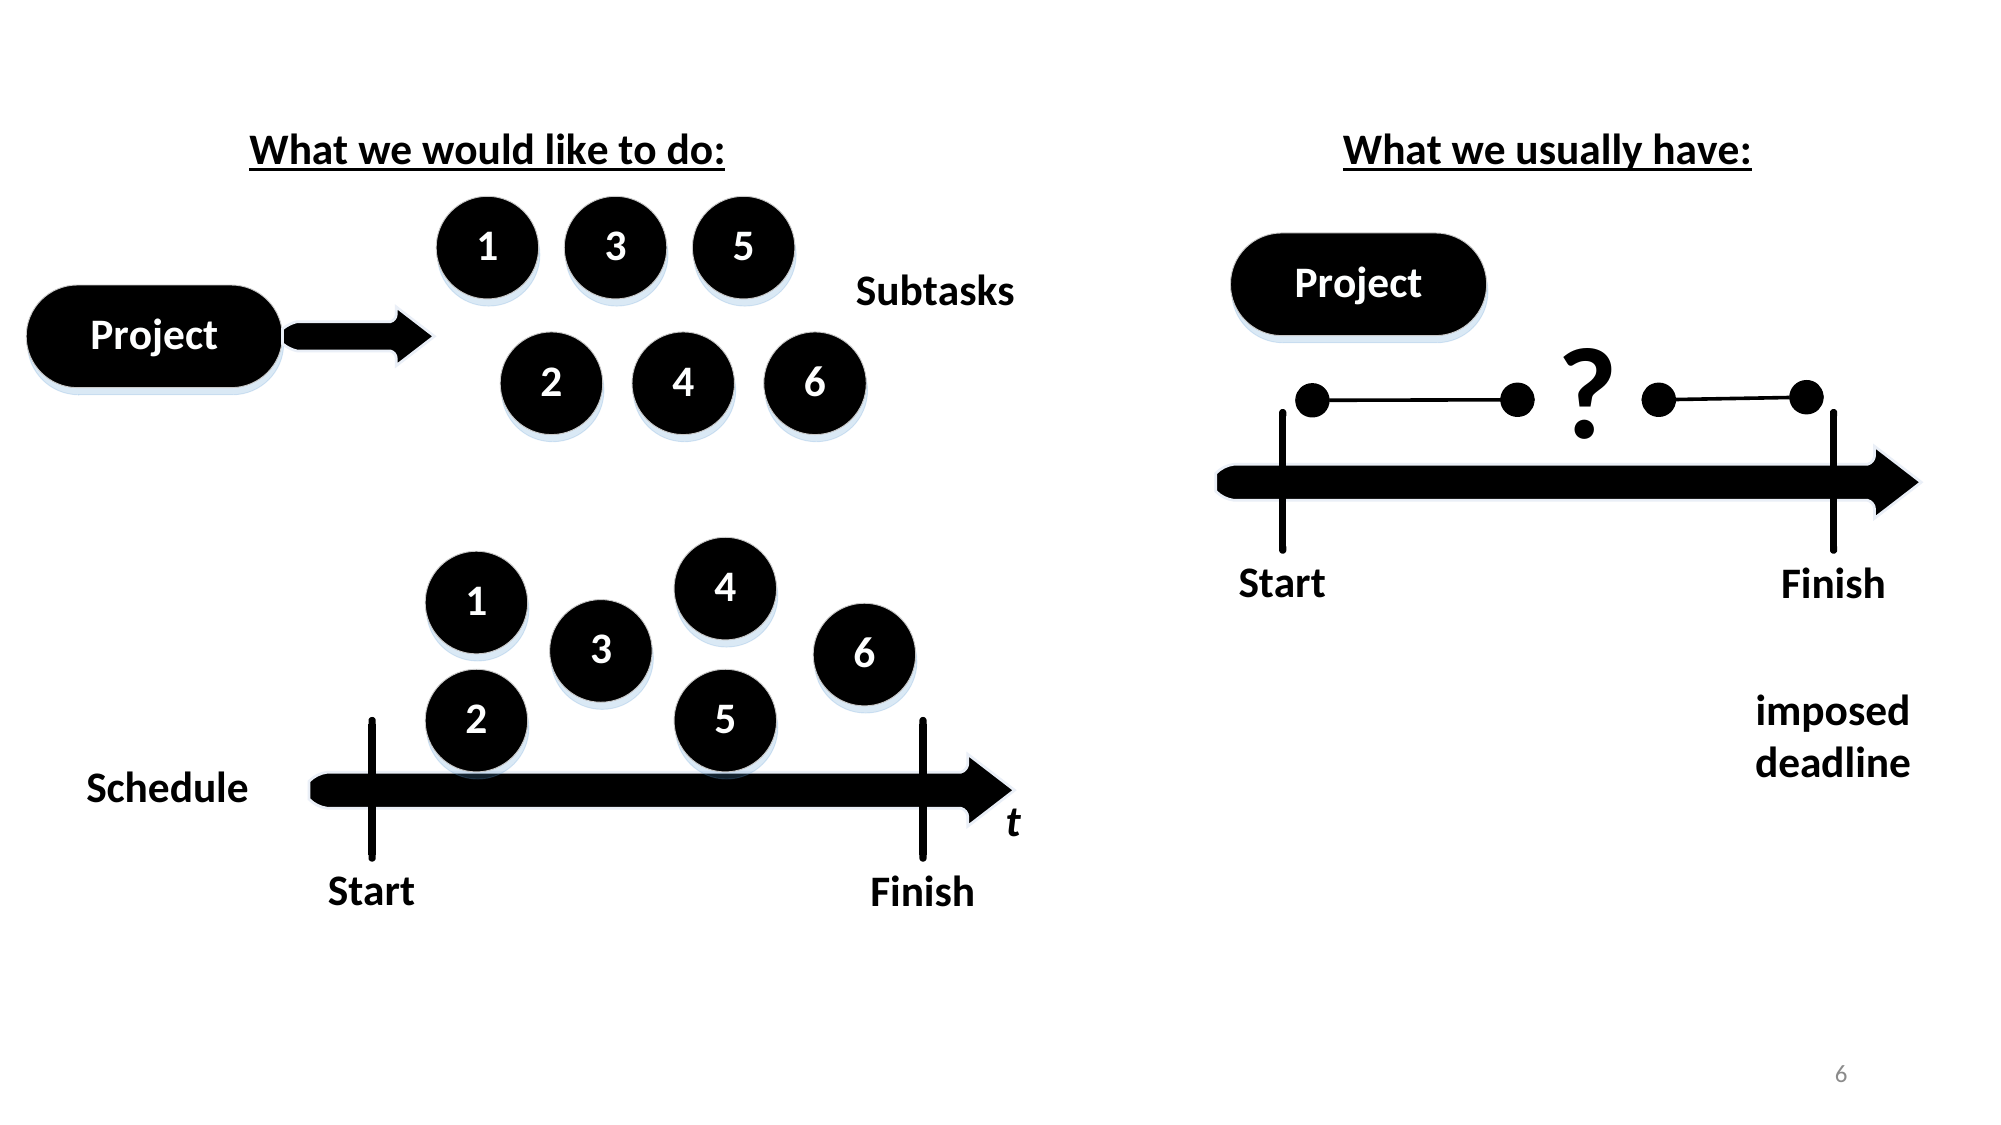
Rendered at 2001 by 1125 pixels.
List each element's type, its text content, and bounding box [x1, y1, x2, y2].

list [11, 108, 1947, 944]
slide_number 6 [1412, 1042, 1863, 1103]
